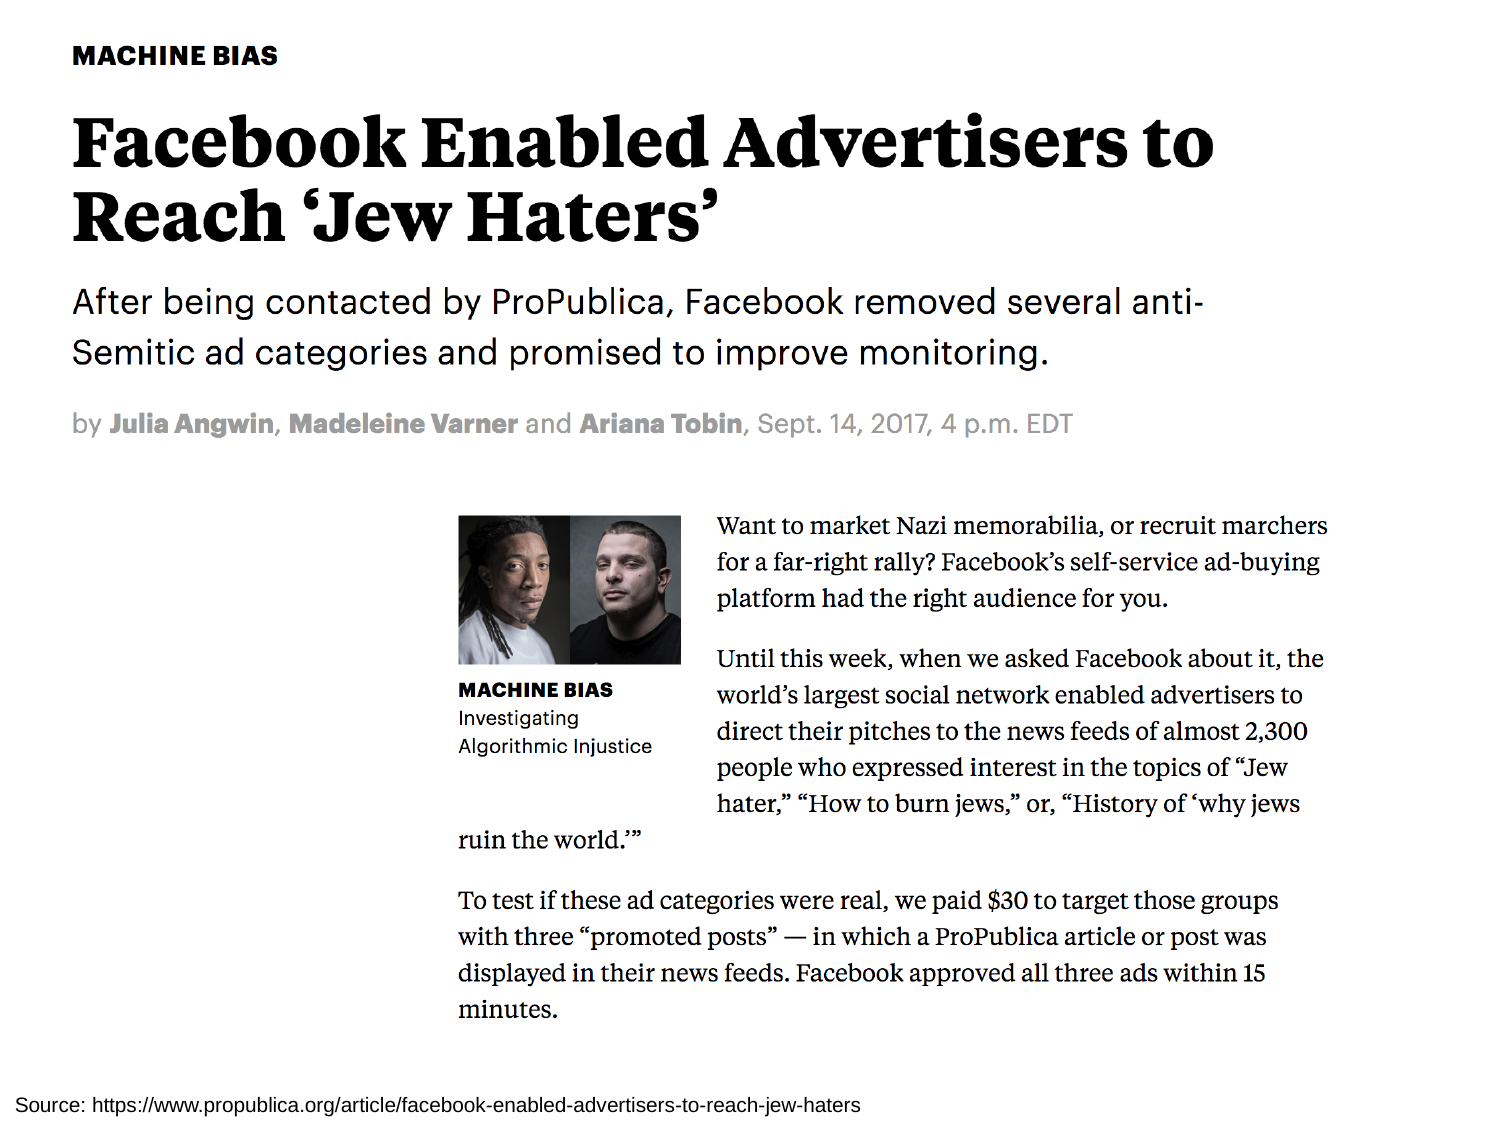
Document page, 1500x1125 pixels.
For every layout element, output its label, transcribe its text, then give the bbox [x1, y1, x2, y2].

picture [49, 24, 1249, 463]
picture [441, 499, 1343, 1039]
text_box Source: https://www.propublica.org/article/facebook-enabled-advertisers-to-reach-jew-haters [0, 1084, 1275, 1125]
